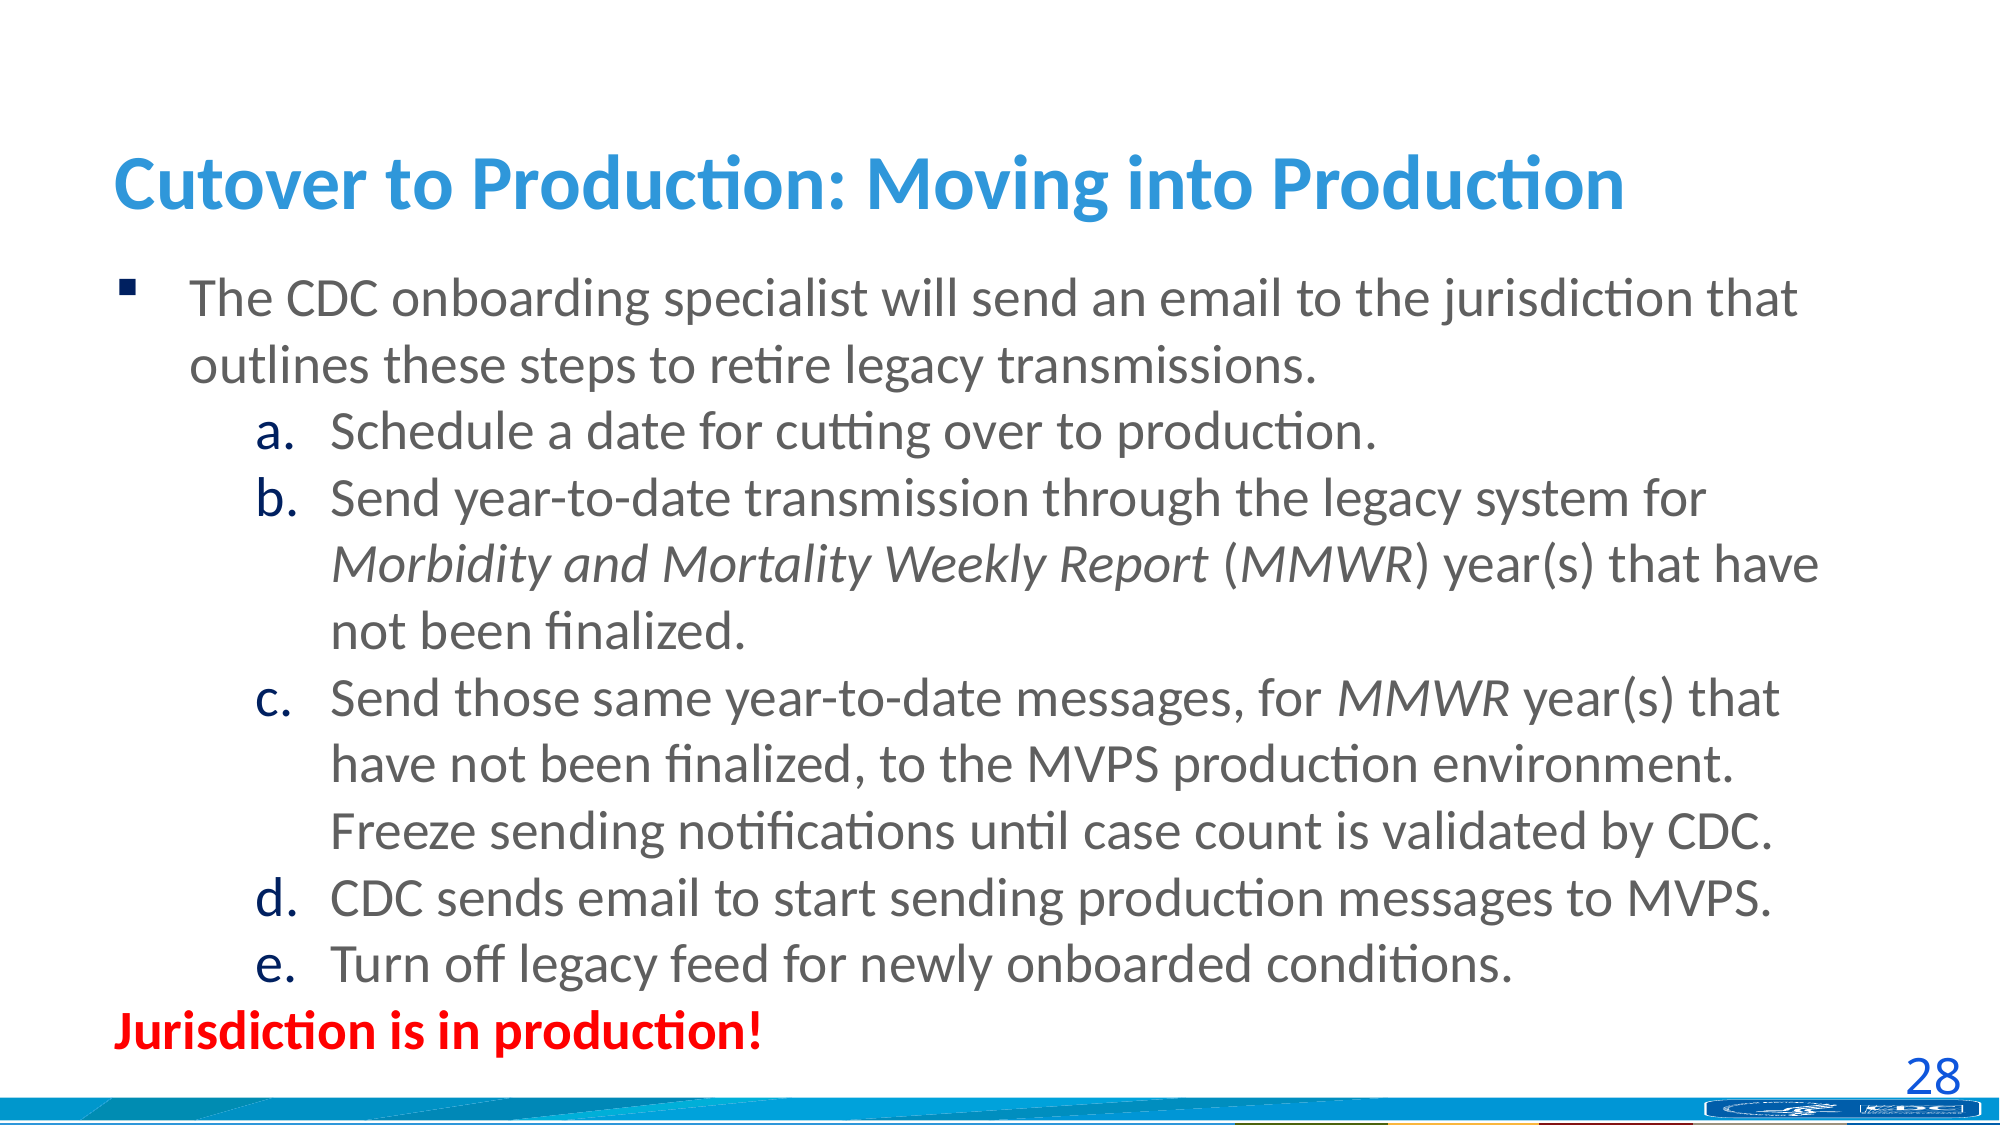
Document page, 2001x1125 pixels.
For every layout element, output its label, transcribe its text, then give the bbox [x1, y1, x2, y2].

list The CDC onboarding specialist will send an email to the jurisdiction that outlines these steps to retire legacy transmissions. Schedule a date for cutting over to production. Send year-to-date transmission through the legacy system for Morbidity and Mortality Weekly Report (MMWR) year(s) that have not been finalized. Send those same year-to-date messages, for MMWR year(s) that have not been finalized, to the MVPS production environment. Freeze sending notifications until case count is validated by CDC. CDC sends email to start sending production messages to MVPS. Turn off legacy feed for newly onboarded conditions. Jurisdiction is in production! [99, 253, 1900, 985]
title Cutover to Production: Moving into Production [99, 45, 1900, 233]
